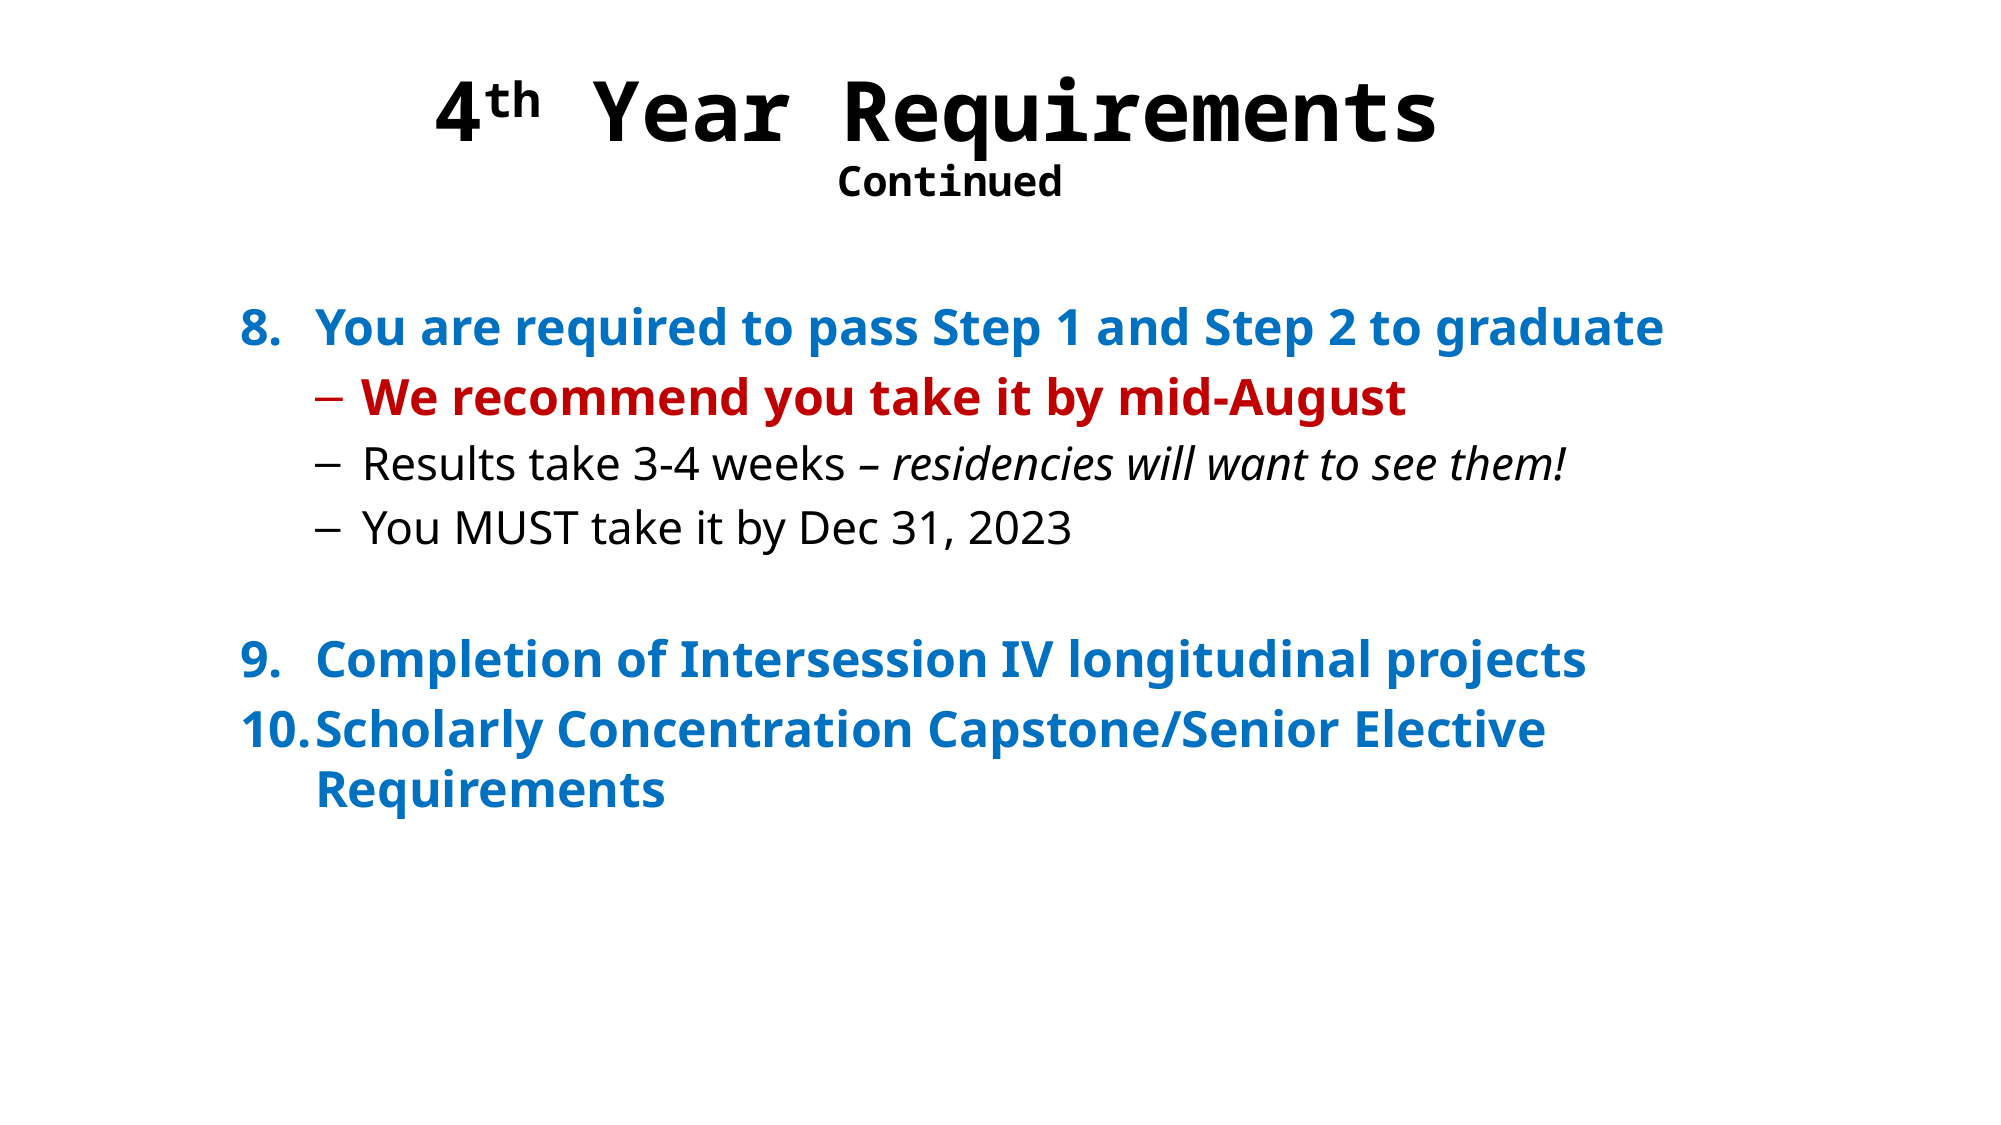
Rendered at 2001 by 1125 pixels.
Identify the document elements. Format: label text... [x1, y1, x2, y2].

list You are required to pass Step 1 and Step 2 to graduate We recommend you take it by mid-August Results take 3-4 weeks – residencies will want to see them! You MUST take it by Dec 31, 2023 Completion of Intersession IV longitudinal projects Scholarly Concentration Capstone/Senior Elective Requirements [225, 227, 1819, 1028]
text_box 4th Year Requirements Continued [374, 50, 1500, 225]
